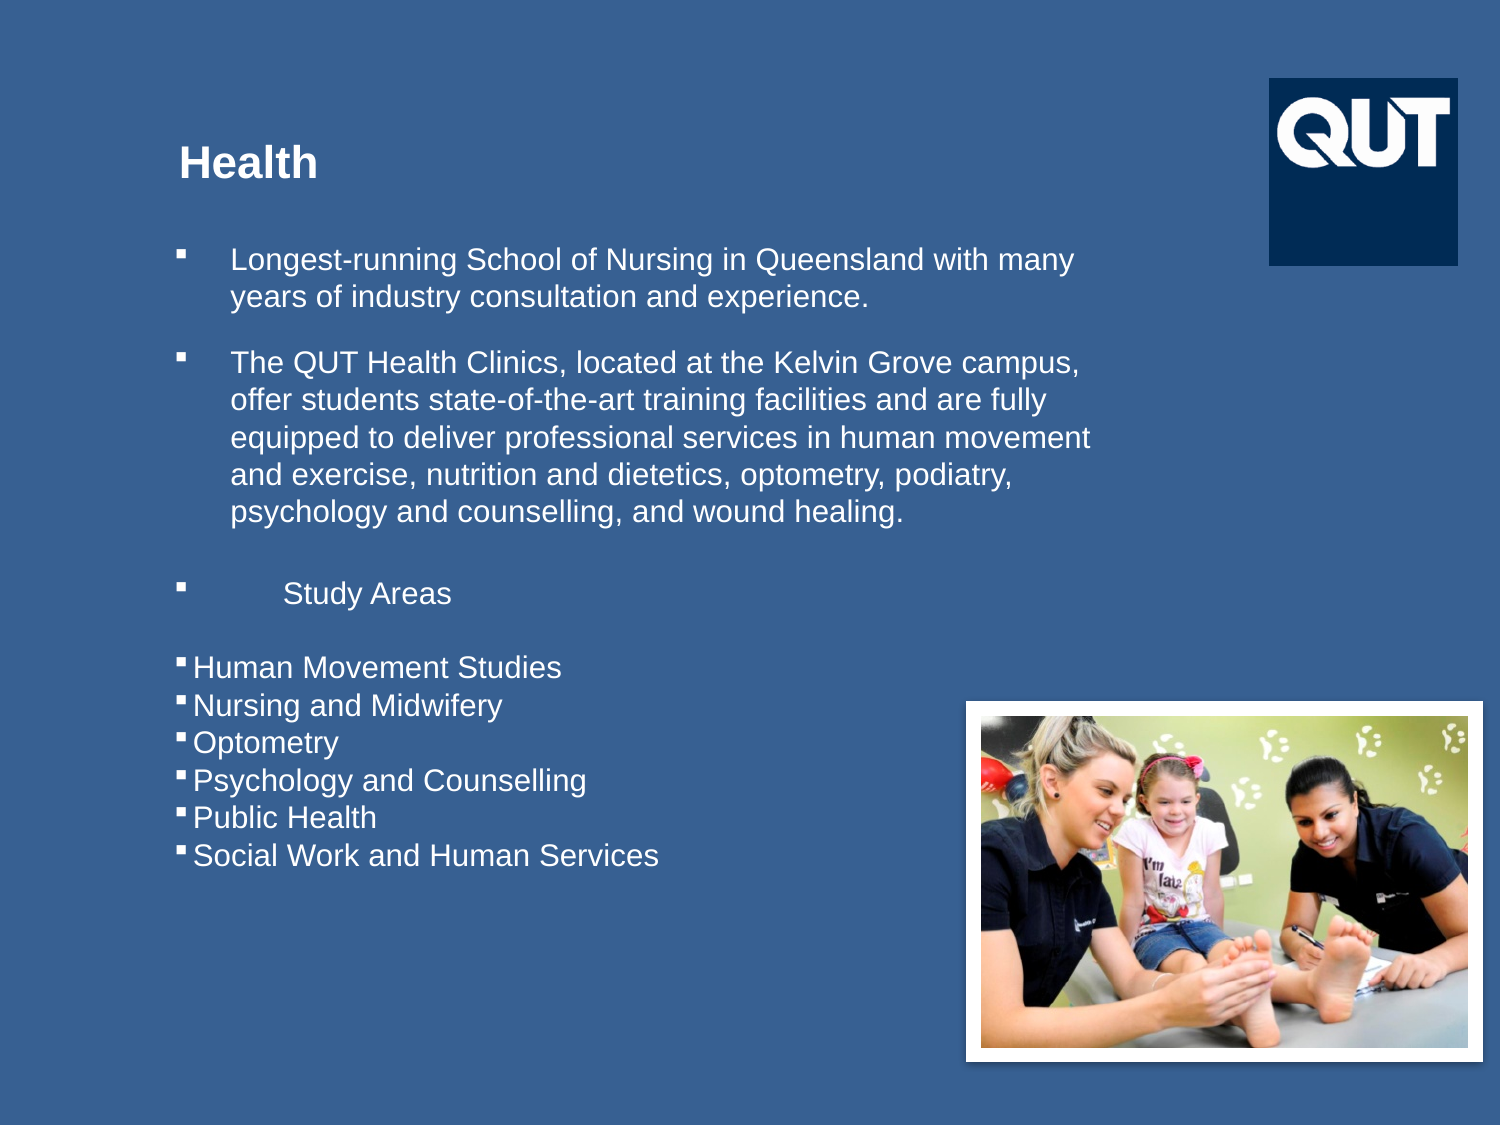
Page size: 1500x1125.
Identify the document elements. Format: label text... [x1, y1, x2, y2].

text_box The QUT Health Clinics, located at the Kelvin Grove campus, offer students state-of-the-art training facilities and are fully equipped to deliver professional services in human movement and exercise, nutrition and dietetics, optometry, podiatry, psychology and counselling, and wound healing. Study Areas Human Movement Studies Nursing and Midwifery Optometry Psychology and Counselling Public Health Social Work and Human Services [159, 290, 1156, 622]
text_box Longest-running School of Nursing in Queensland with many years of industry consultation and experience. [159, 231, 1144, 409]
picture [980, 715, 1469, 1049]
text_box Health [164, 125, 1223, 208]
picture [1269, 77, 1458, 266]
